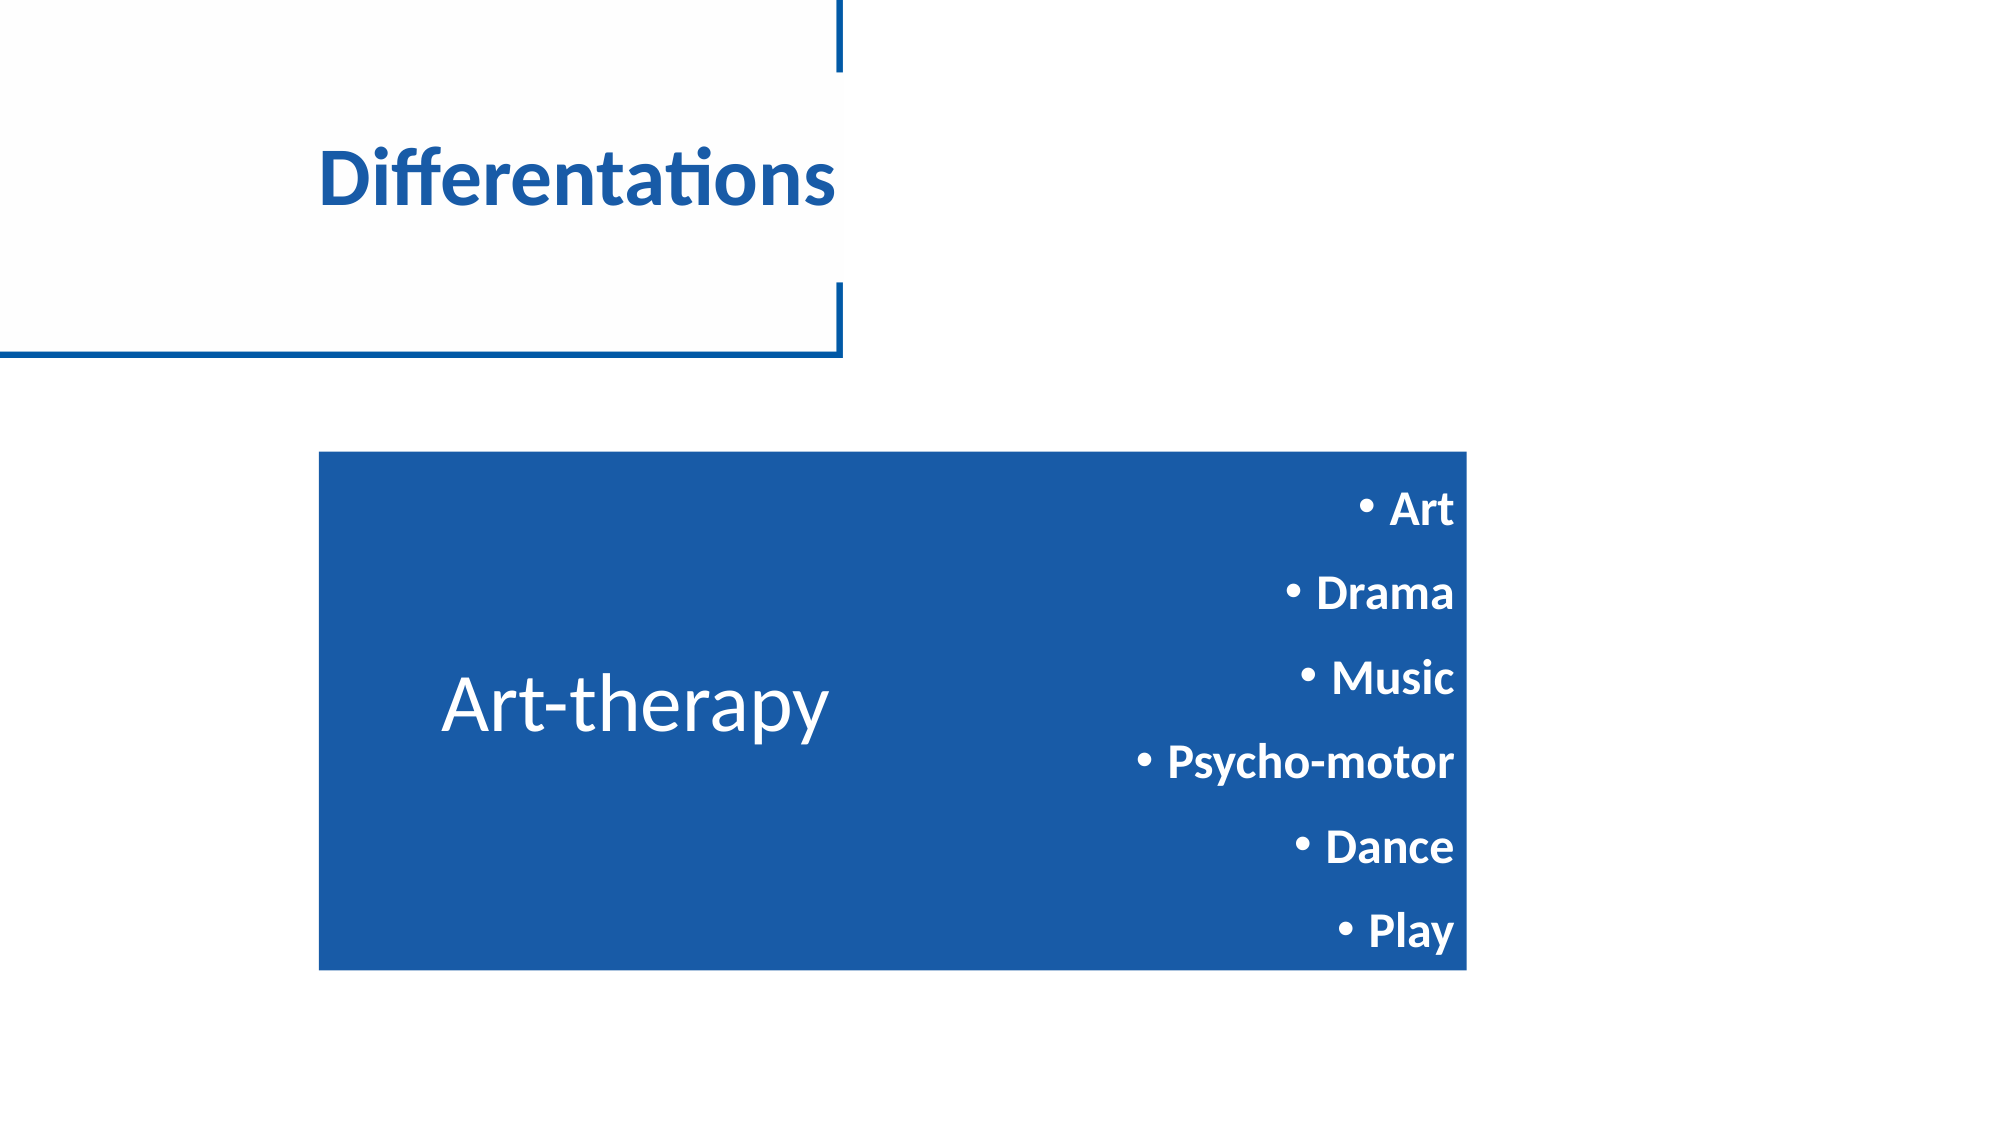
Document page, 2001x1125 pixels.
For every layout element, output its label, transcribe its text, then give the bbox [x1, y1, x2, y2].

text_box Art-therapy [426, 640, 893, 756]
text_box Art Drama Music Psycho-motor Dance Play [318, 451, 1467, 971]
title Differentations [318, 75, 1674, 282]
picture [0, 0, 844, 359]
